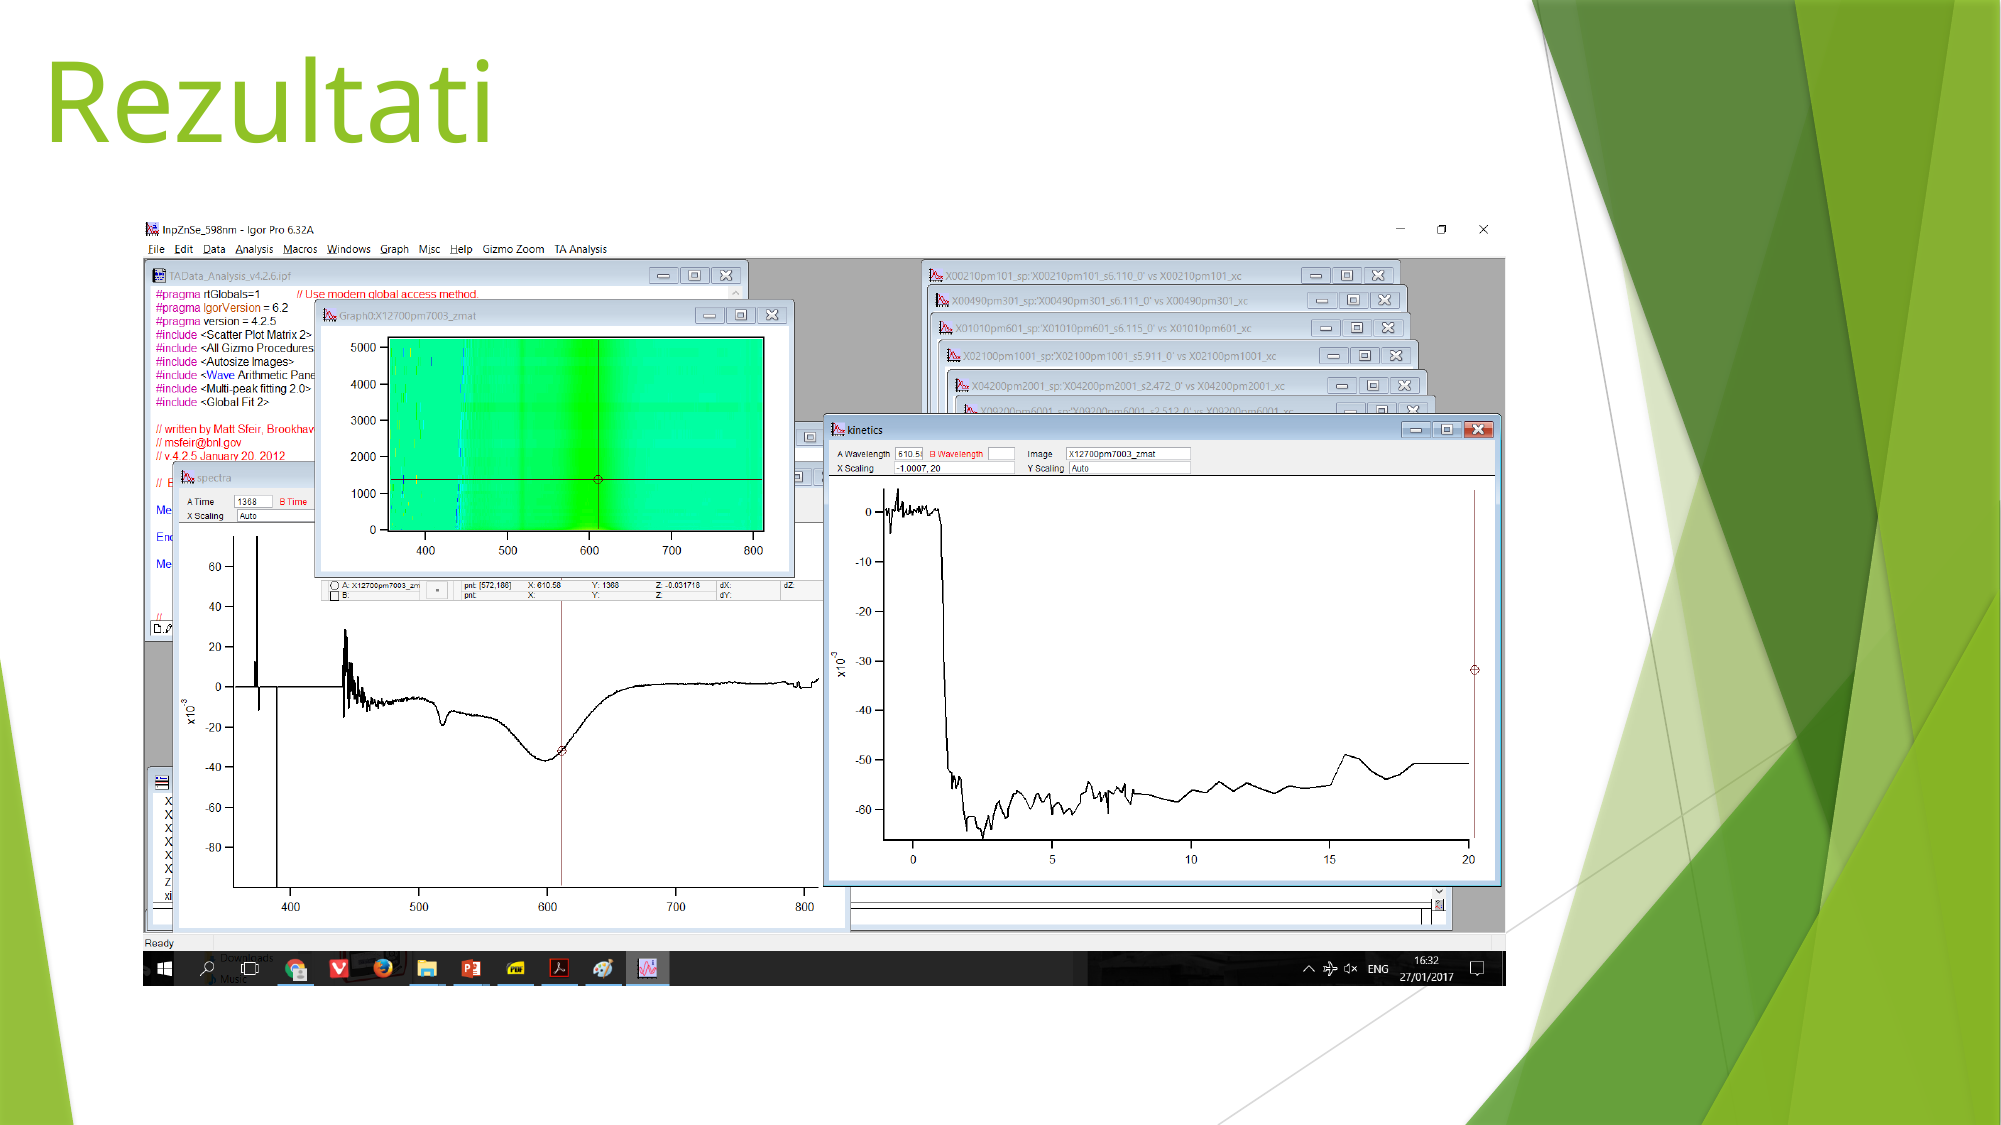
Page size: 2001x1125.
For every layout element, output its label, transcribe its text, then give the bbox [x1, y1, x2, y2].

picture [142, 219, 1507, 987]
text_box Rezultati [26, 20, 1586, 175]
